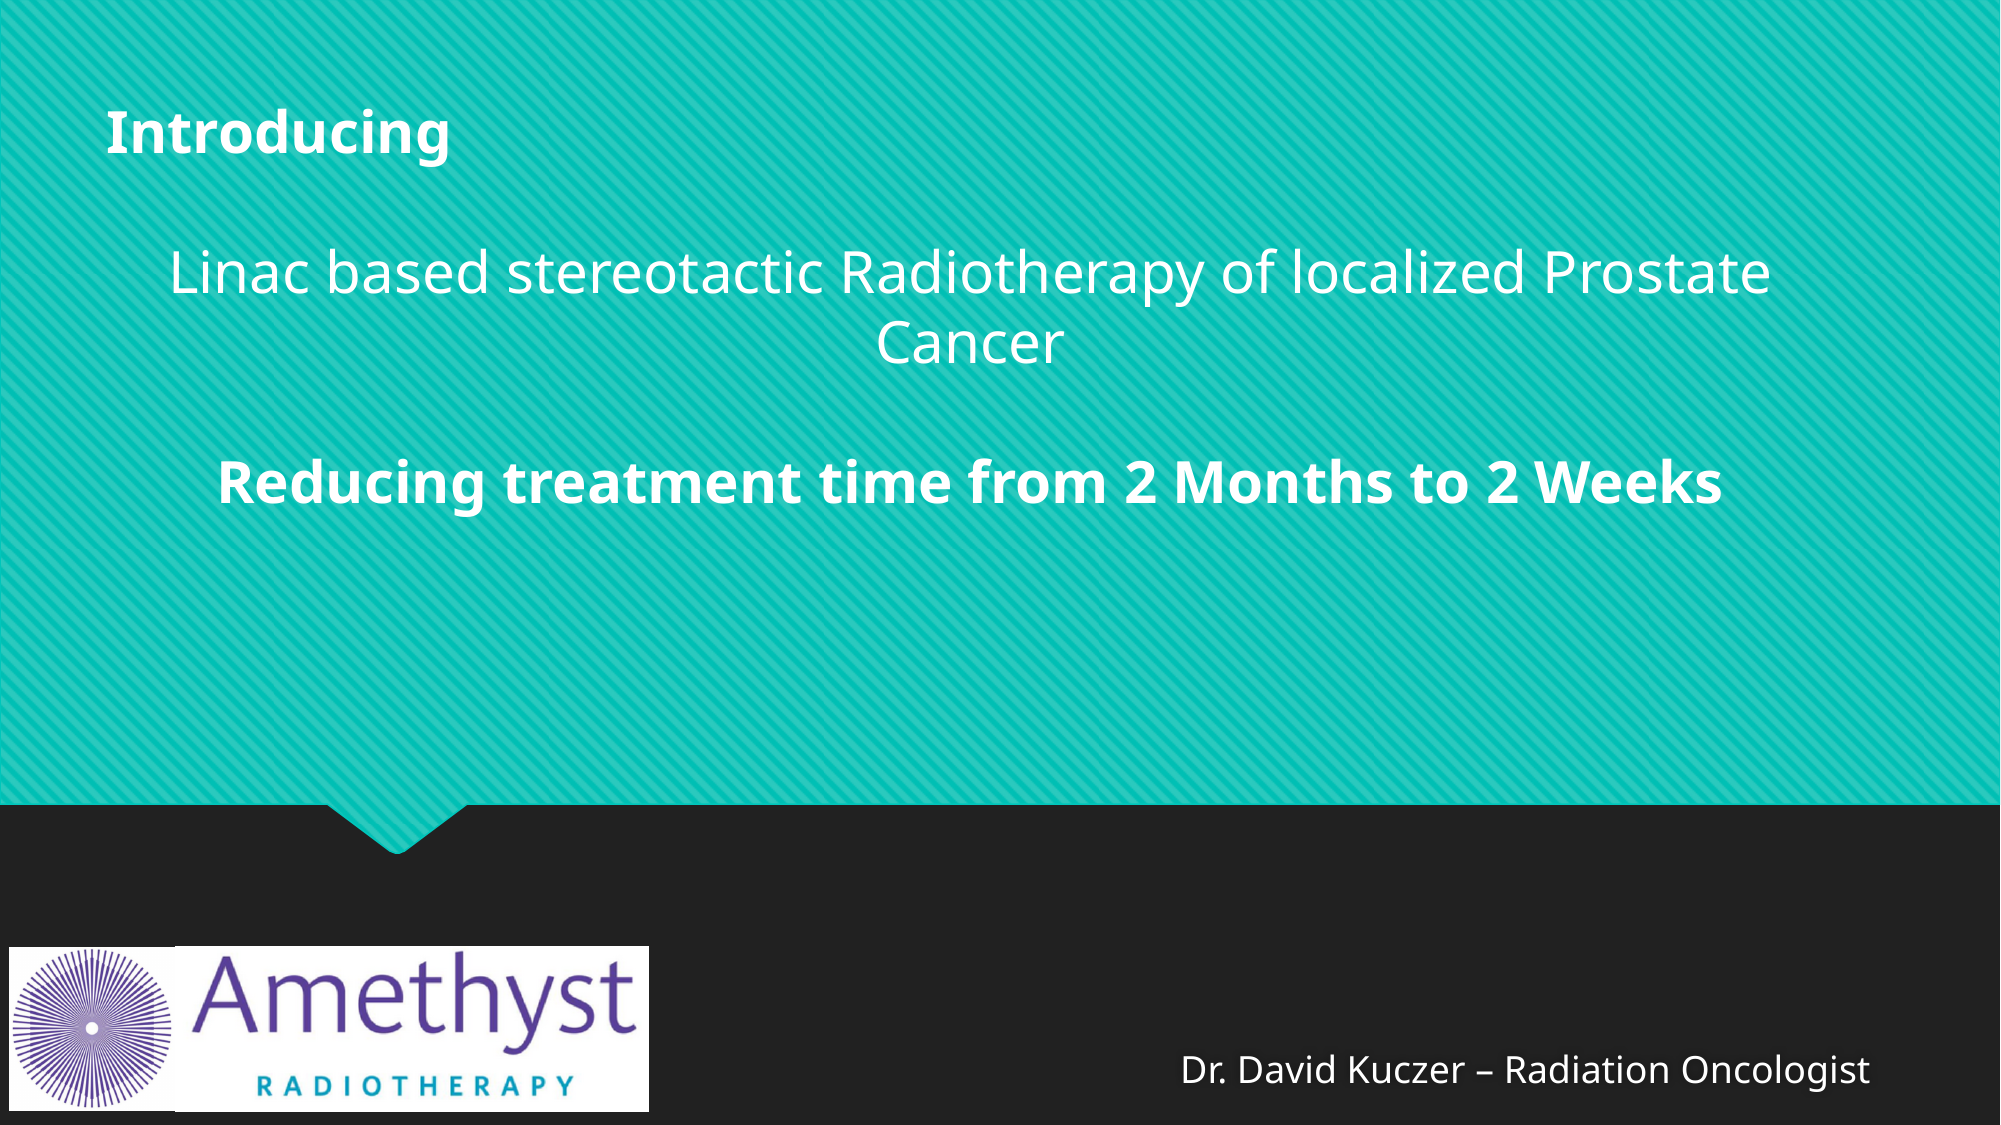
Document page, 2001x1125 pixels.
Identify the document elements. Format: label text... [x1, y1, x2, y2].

subtitle Dr. David Kuczer – Radiation Oncologist [1165, 1038, 2000, 1110]
picture [9, 946, 649, 1112]
text_box Introducing Linac based stereotactic Radiotherapy of localized Prostate Cancer Reducing treatment time from 2 Months to 2 Weeks [91, 88, 1849, 683]
